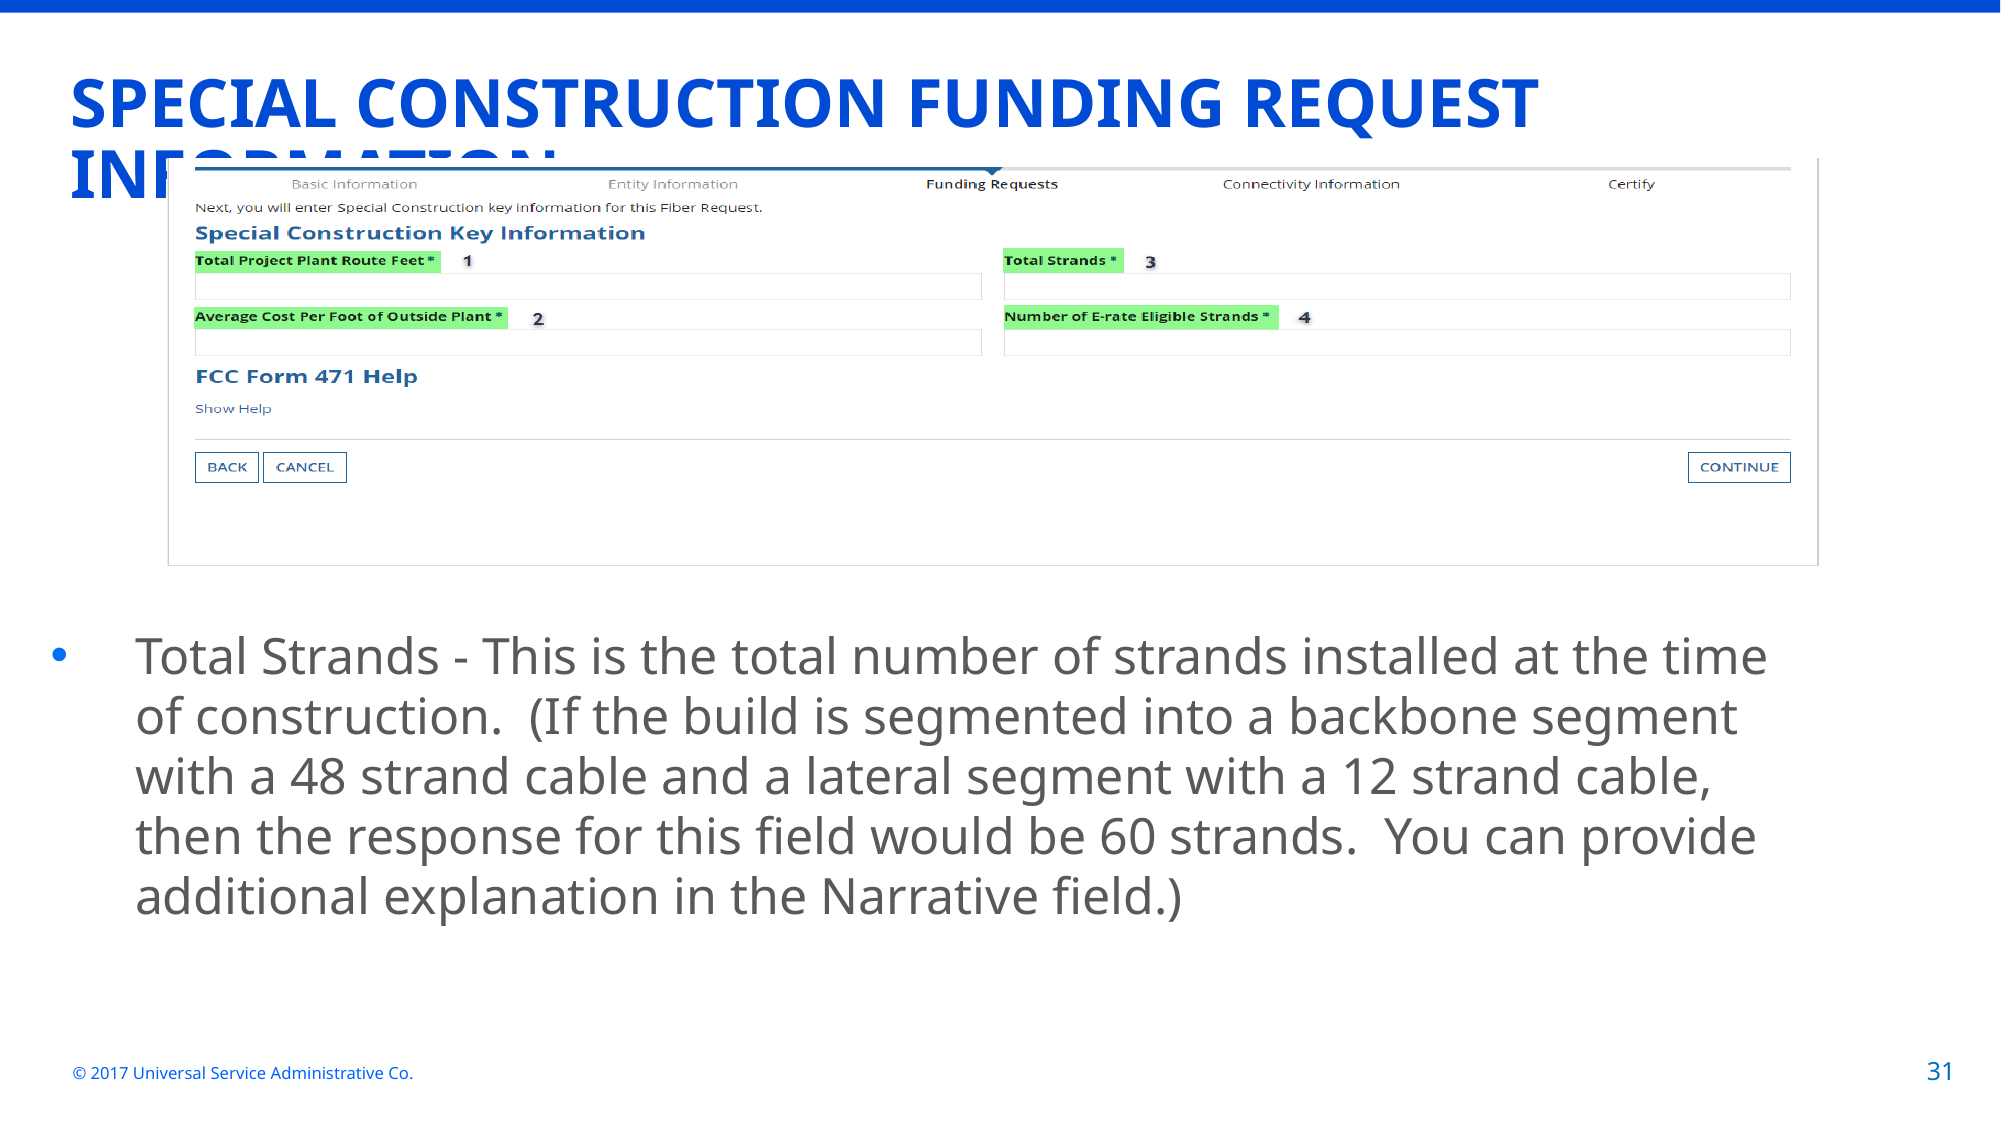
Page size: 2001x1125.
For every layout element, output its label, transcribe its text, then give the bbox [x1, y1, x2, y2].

picture [167, 158, 1819, 566]
title SPECIAL CONSTRUCTION FUNDING REQUEST INFORMATION [55, 62, 1863, 174]
footer © 2017 Universal Service Administrative Co. [55, 1042, 1338, 1103]
slide_number 31 [1520, 1042, 1971, 1103]
list Total Strands - This is the total number of strands installed at the time of construction. (If the build is segmented into a backbone segment with a 48 strand cable and a lateral segment with a 12 strand cable, then the response for this field would be 60 strands. You can provide additional explanation in the Narrative field.) [35, 616, 1836, 1057]
